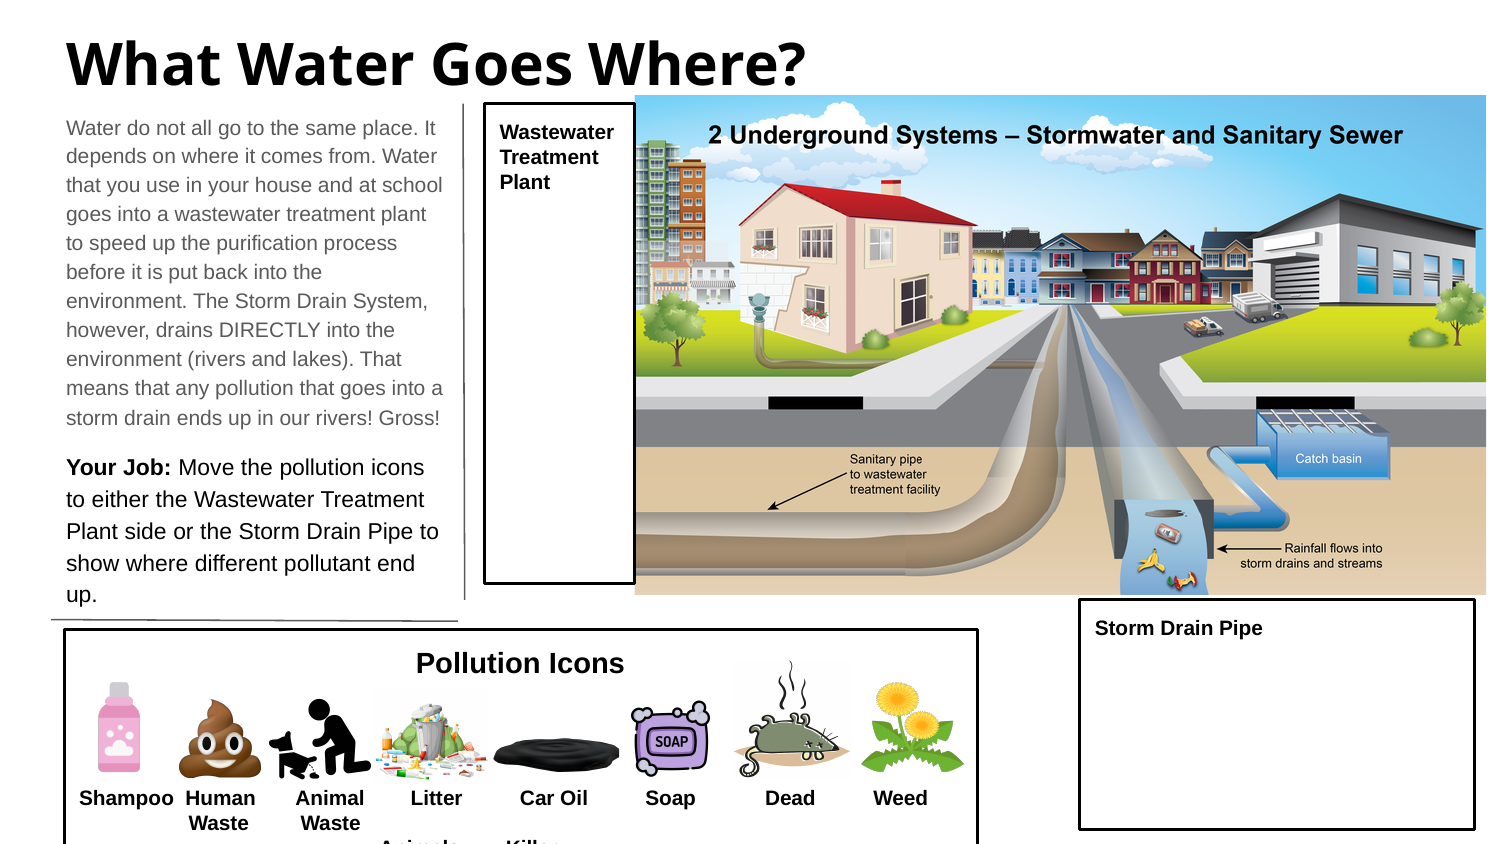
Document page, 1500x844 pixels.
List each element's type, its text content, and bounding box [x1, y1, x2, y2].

text_box Storm Drain Pipe [1079, 603, 1475, 830]
picture [630, 699, 710, 778]
picture [269, 686, 620, 790]
picture [179, 699, 261, 778]
list Water do not all go to the same place. It depends on where it comes from. Water that you use in your house and at school goes into a wastewater treatment plant to speed up the purification process before it is put back into the environment. The Storm Drain System, however, drains DIRECTLY into the environment (rivers and lakes). That means that any pollution that goes into a storm drain ends up in our rivers! Gross! Your Job: Move the pollution icons to either the Wastewater Treatment Plant side or the Storm Drain Pipe to show where different pollutant end up. [51, 95, 464, 629]
picture [861, 682, 965, 772]
text_box Pollution Icons Shampoo Human Animal Litter Car Oil Soap Dead Weed Waste Waste Animals Killer [64, 629, 978, 844]
title What Water Goes Where? [51, 12, 1449, 106]
picture [733, 660, 851, 778]
text_box Wastewater Treatment Plant [484, 103, 629, 584]
picture [93, 676, 143, 778]
picture [634, 94, 1487, 596]
